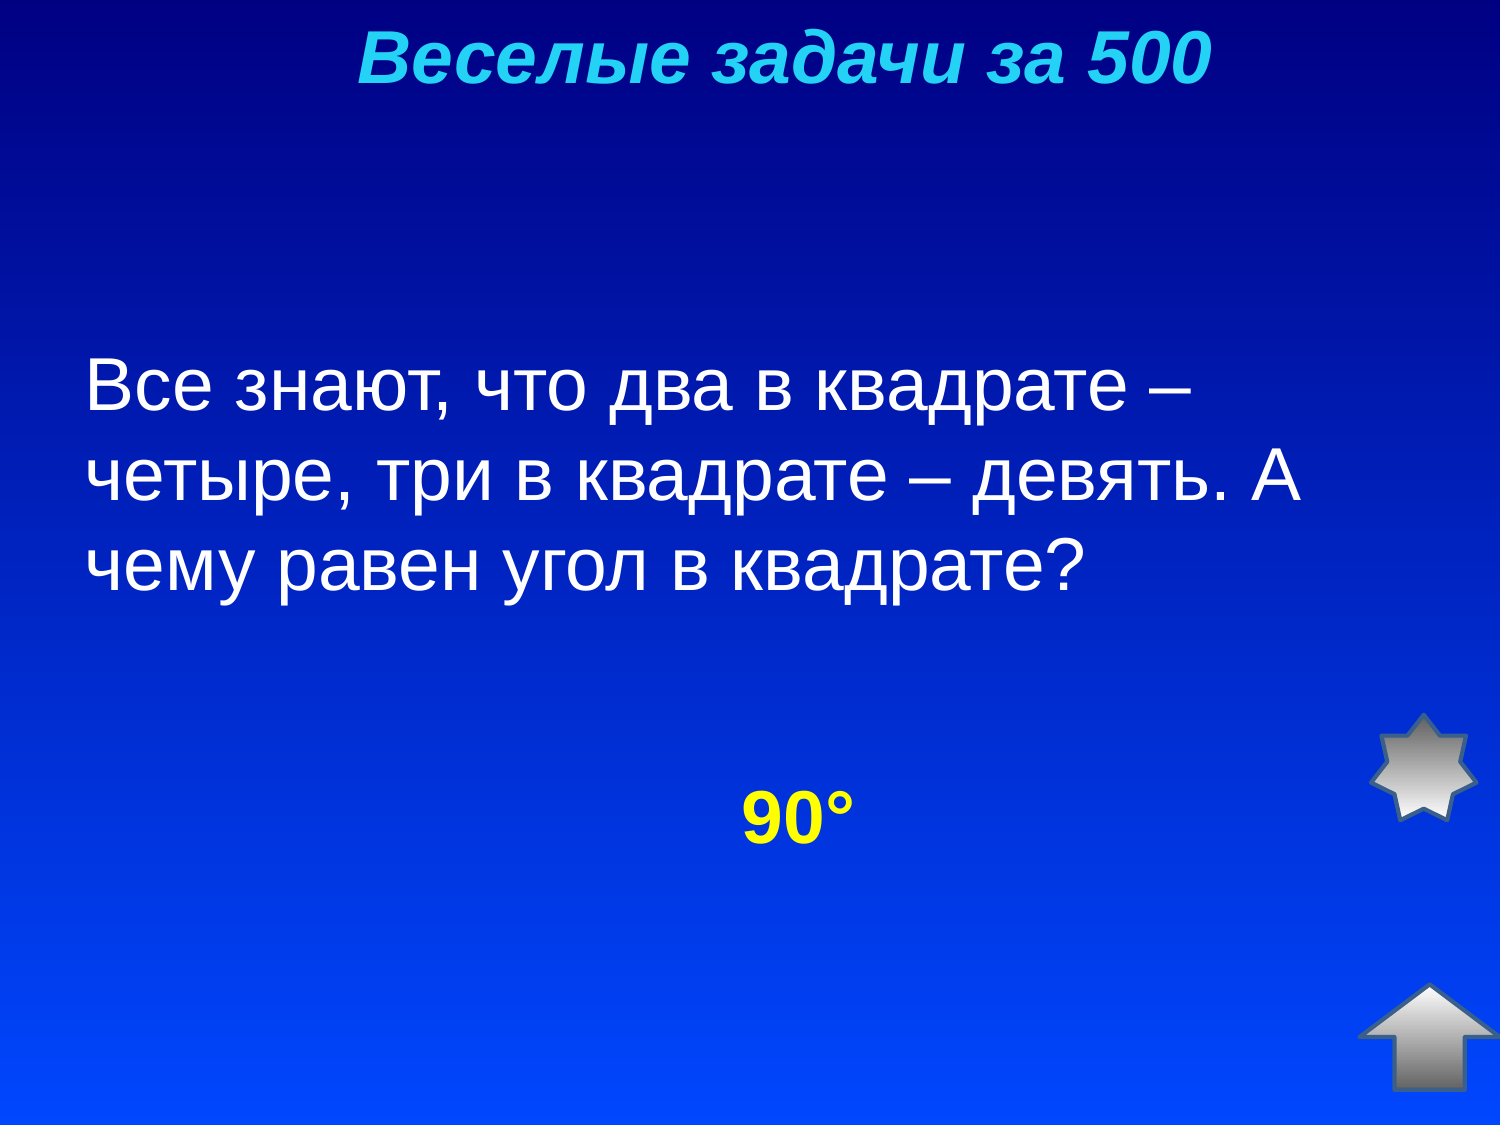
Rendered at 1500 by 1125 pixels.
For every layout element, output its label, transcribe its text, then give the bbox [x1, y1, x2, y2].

text_box [1368, 712, 1479, 823]
text_box [1357, 982, 1500, 1092]
text_box 90° [727, 761, 871, 867]
text_box Веселые задачи за 500 [175, 1, 1395, 106]
text_box Все знают, что два в квадрате – четыре, три в квадрате – девять. А чему равен угол в квадрате? [70, 328, 1442, 613]
